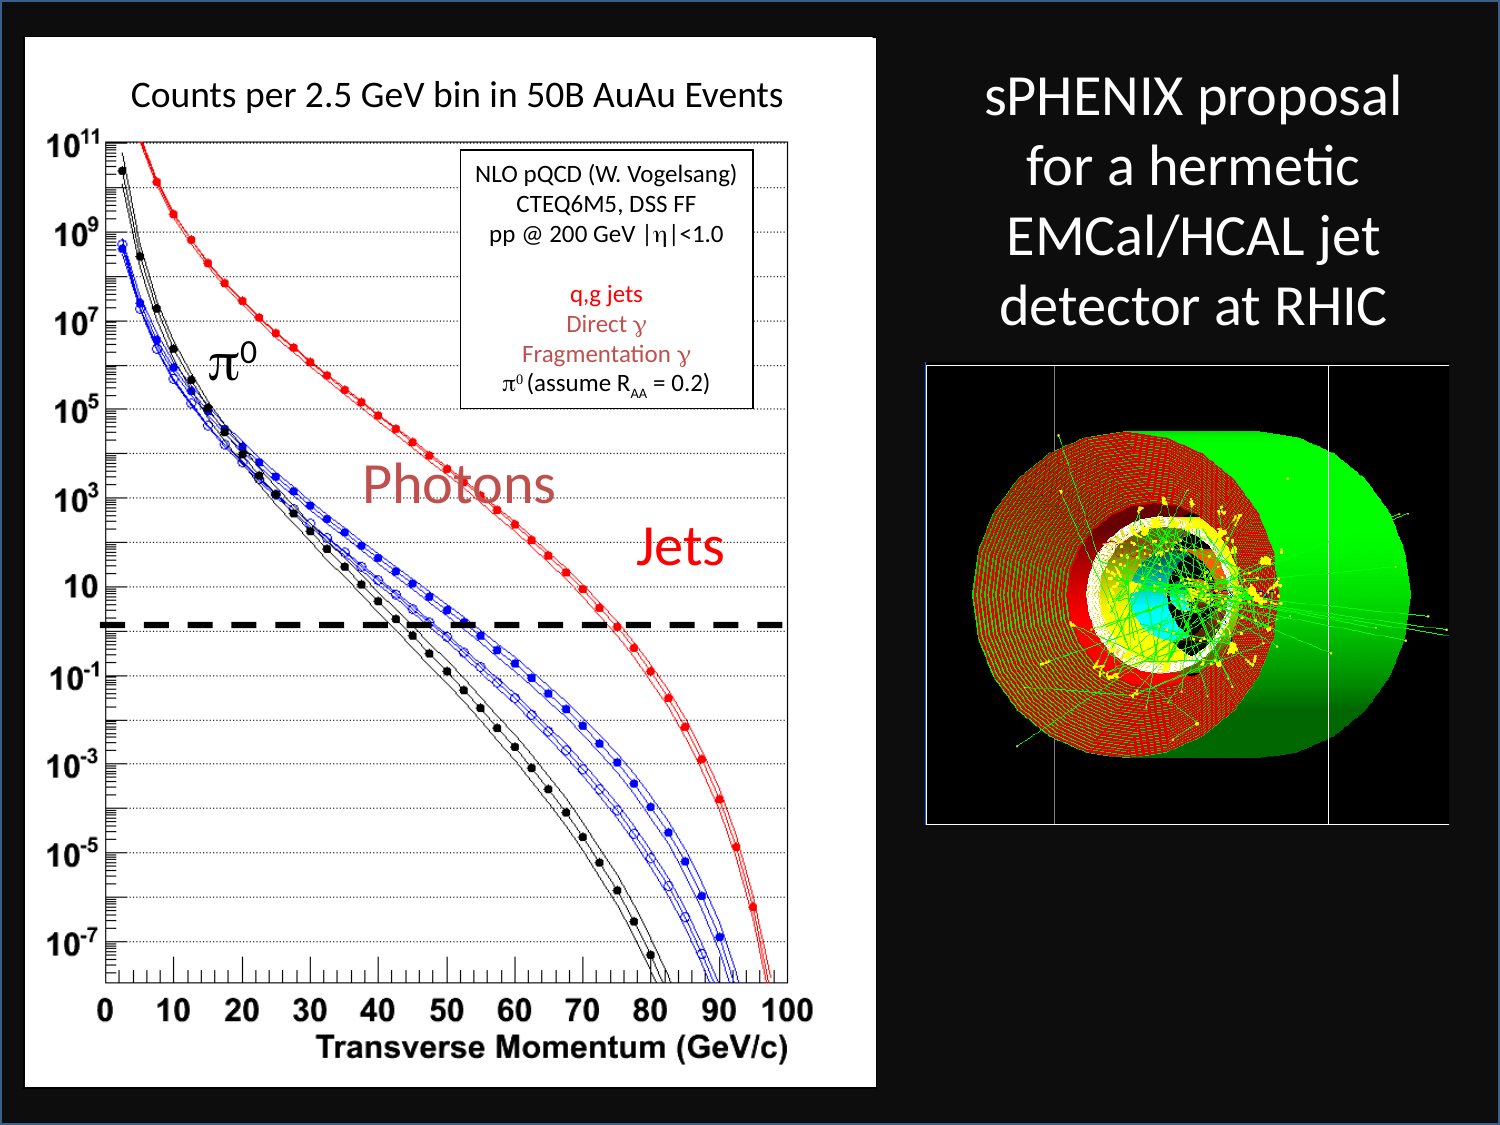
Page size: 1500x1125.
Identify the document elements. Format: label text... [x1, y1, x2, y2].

picture [24, 37, 877, 1088]
picture [924, 362, 1450, 826]
text_box sPHENIX proposal for a hermetic EMCal/HCAL jet detector at RHIC [937, 49, 1450, 345]
